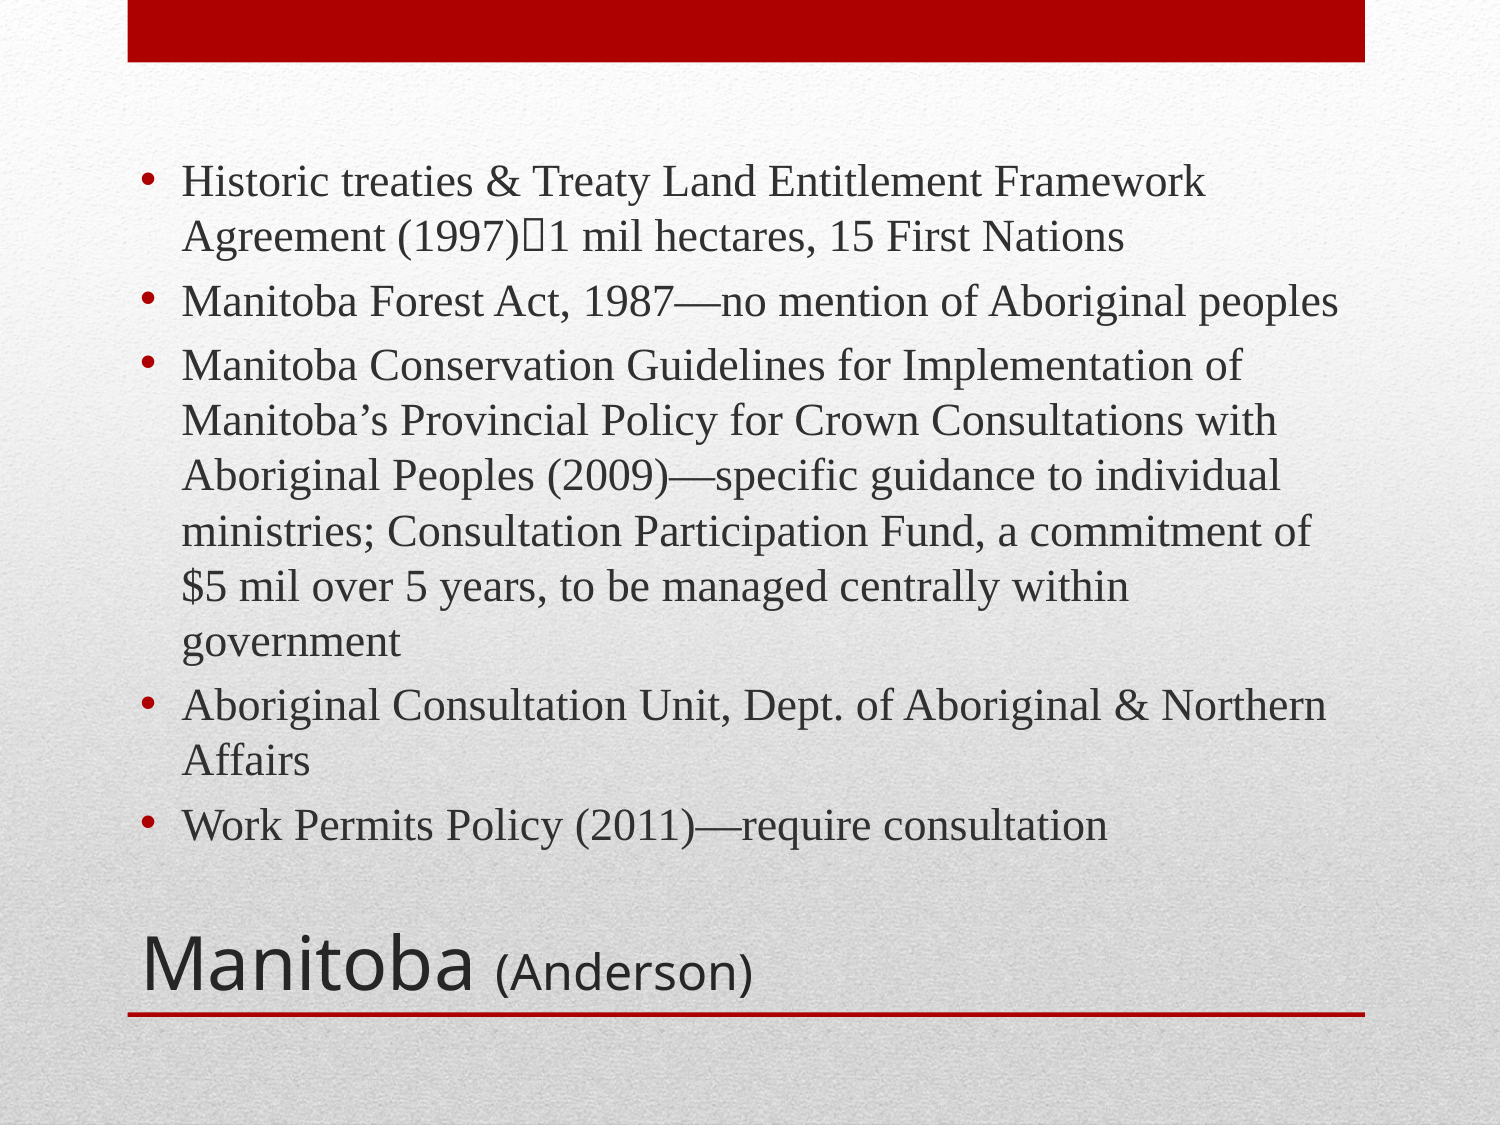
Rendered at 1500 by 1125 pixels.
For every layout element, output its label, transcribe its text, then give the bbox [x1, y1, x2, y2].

title Manitoba (Anderson) [125, 888, 1238, 1013]
list Historic treaties & Treaty Land Entitlement Framework Agreement (1997)1 mil hectares, 15 First Nations Manitoba Forest Act, 1987—no mention of Aboriginal peoples Manitoba Conservation Guidelines for Implementation of Manitoba’s Provincial Policy for Crown Consultations with Aboriginal Peoples (2009)—specific guidance to individual ministries; Consultation Participation Fund, a commitment of $5 mil over 5 years, to be managed centrally within government Aboriginal Consultation Unit, Dept. of Aboriginal & Northern Affairs Work Permits Policy (2011)—require consultation [125, 112, 1363, 888]
